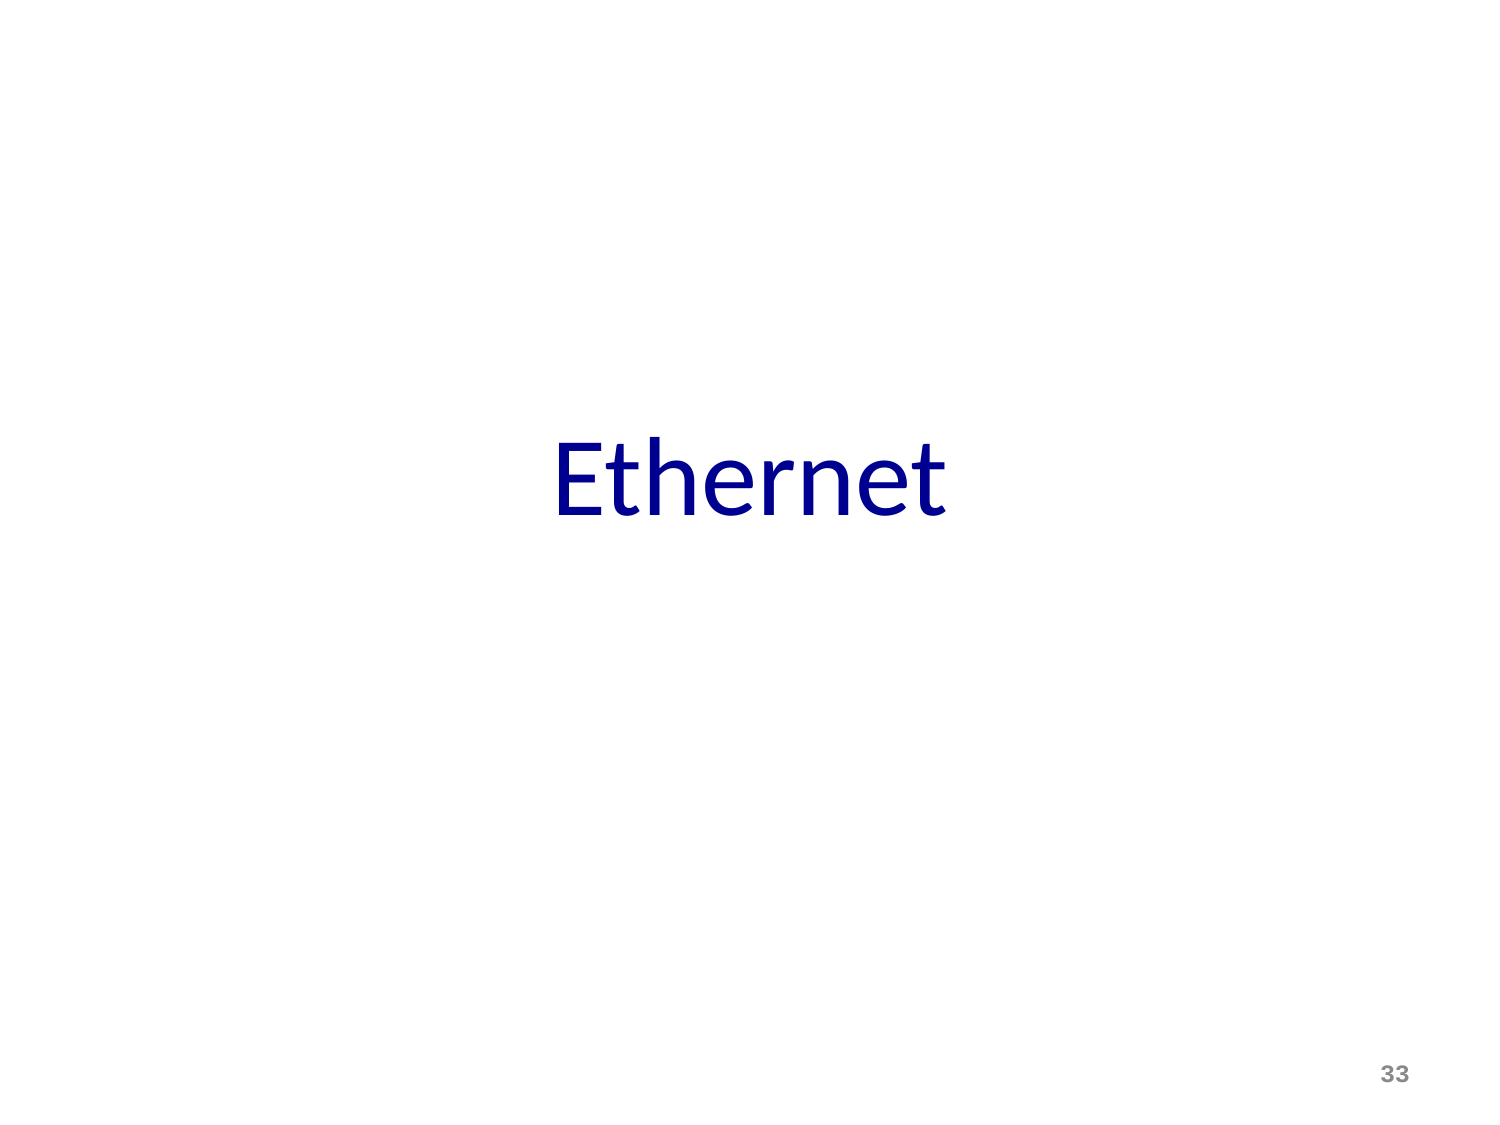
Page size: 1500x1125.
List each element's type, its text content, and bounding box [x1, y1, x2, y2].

slide_number 33 [1074, 1042, 1425, 1103]
title Ethernet [112, 349, 1388, 591]
